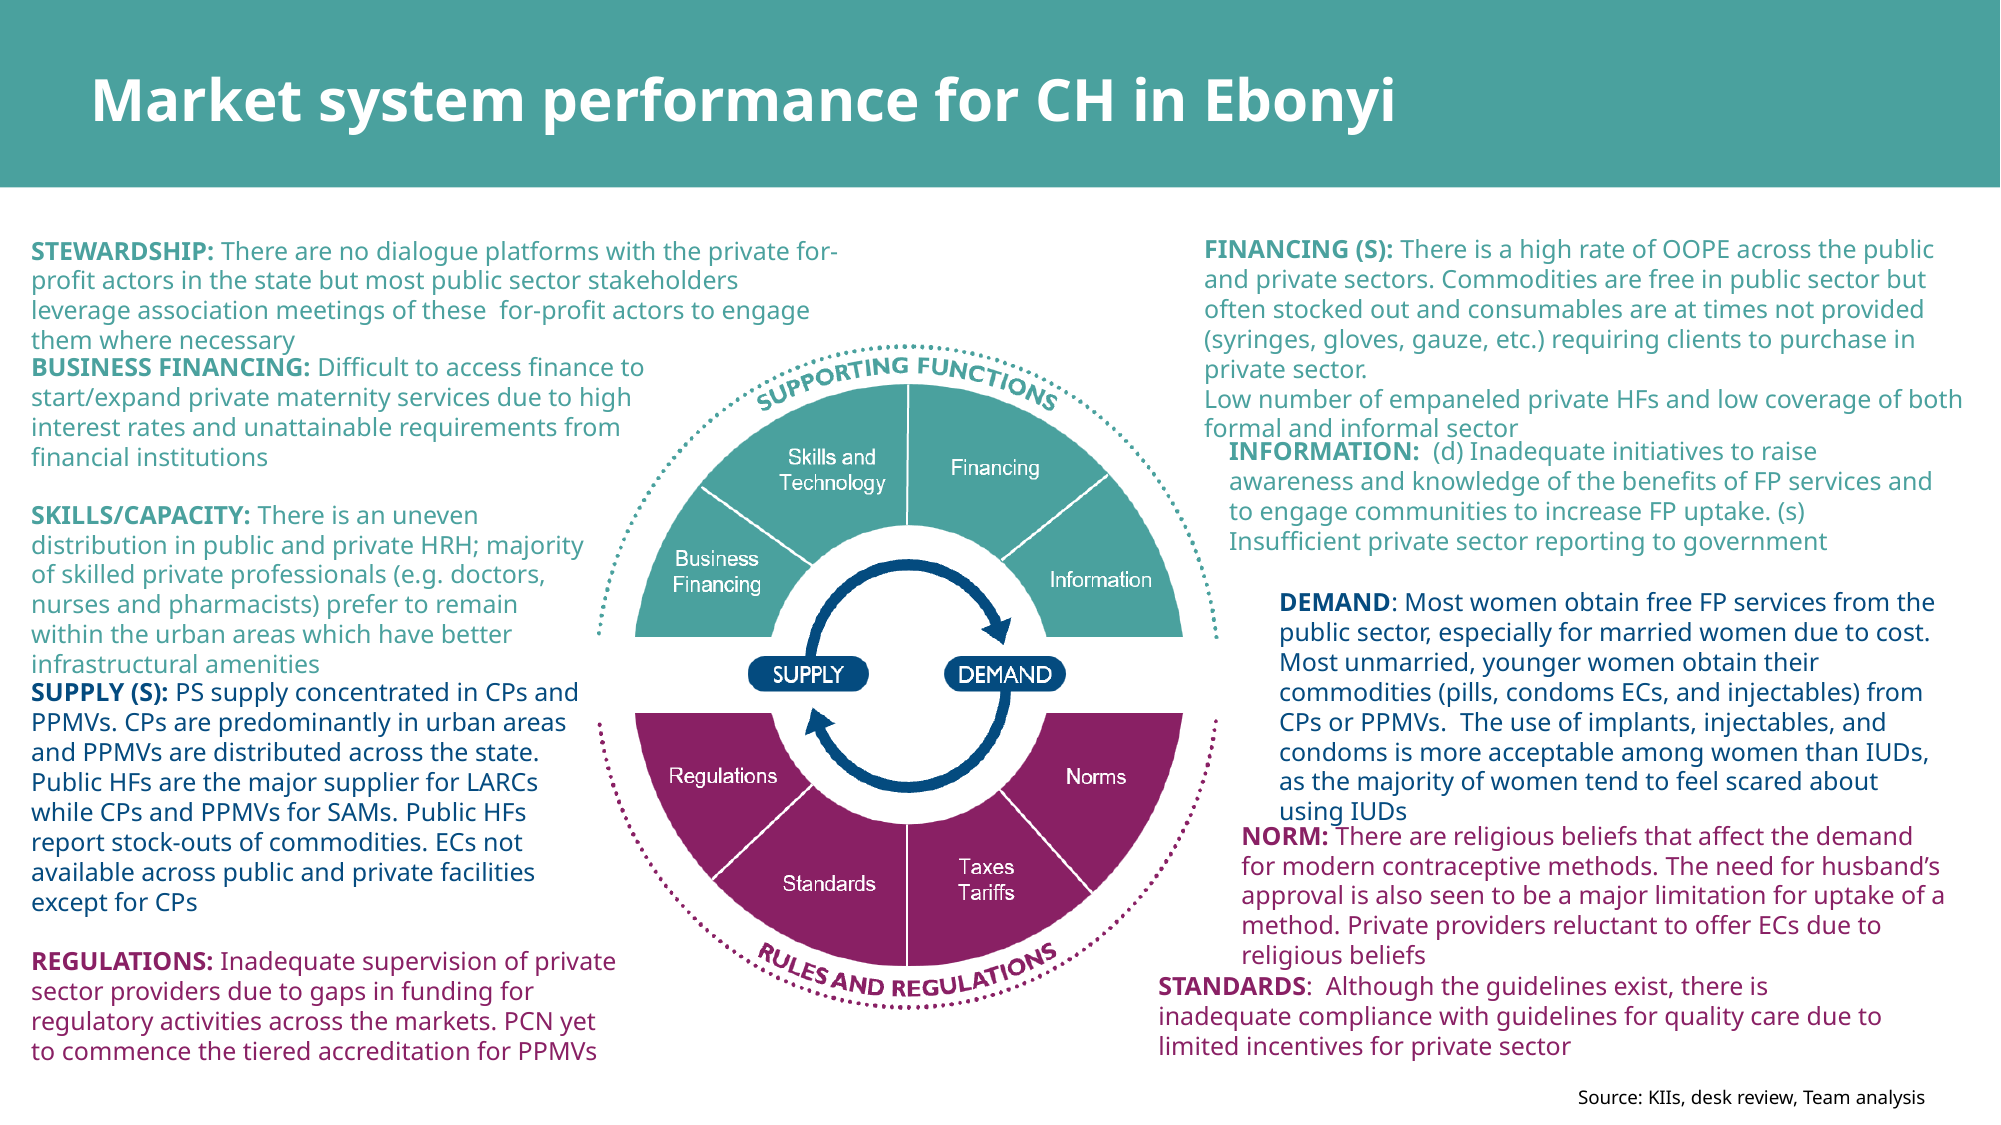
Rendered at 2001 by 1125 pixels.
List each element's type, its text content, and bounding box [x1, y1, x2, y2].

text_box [16, 225, 1984, 1075]
title Market system performance for CH in Ebonyi [76, 39, 1936, 166]
text_box Source: KIIs, desk review, Team analysis [1578, 1085, 1984, 1109]
